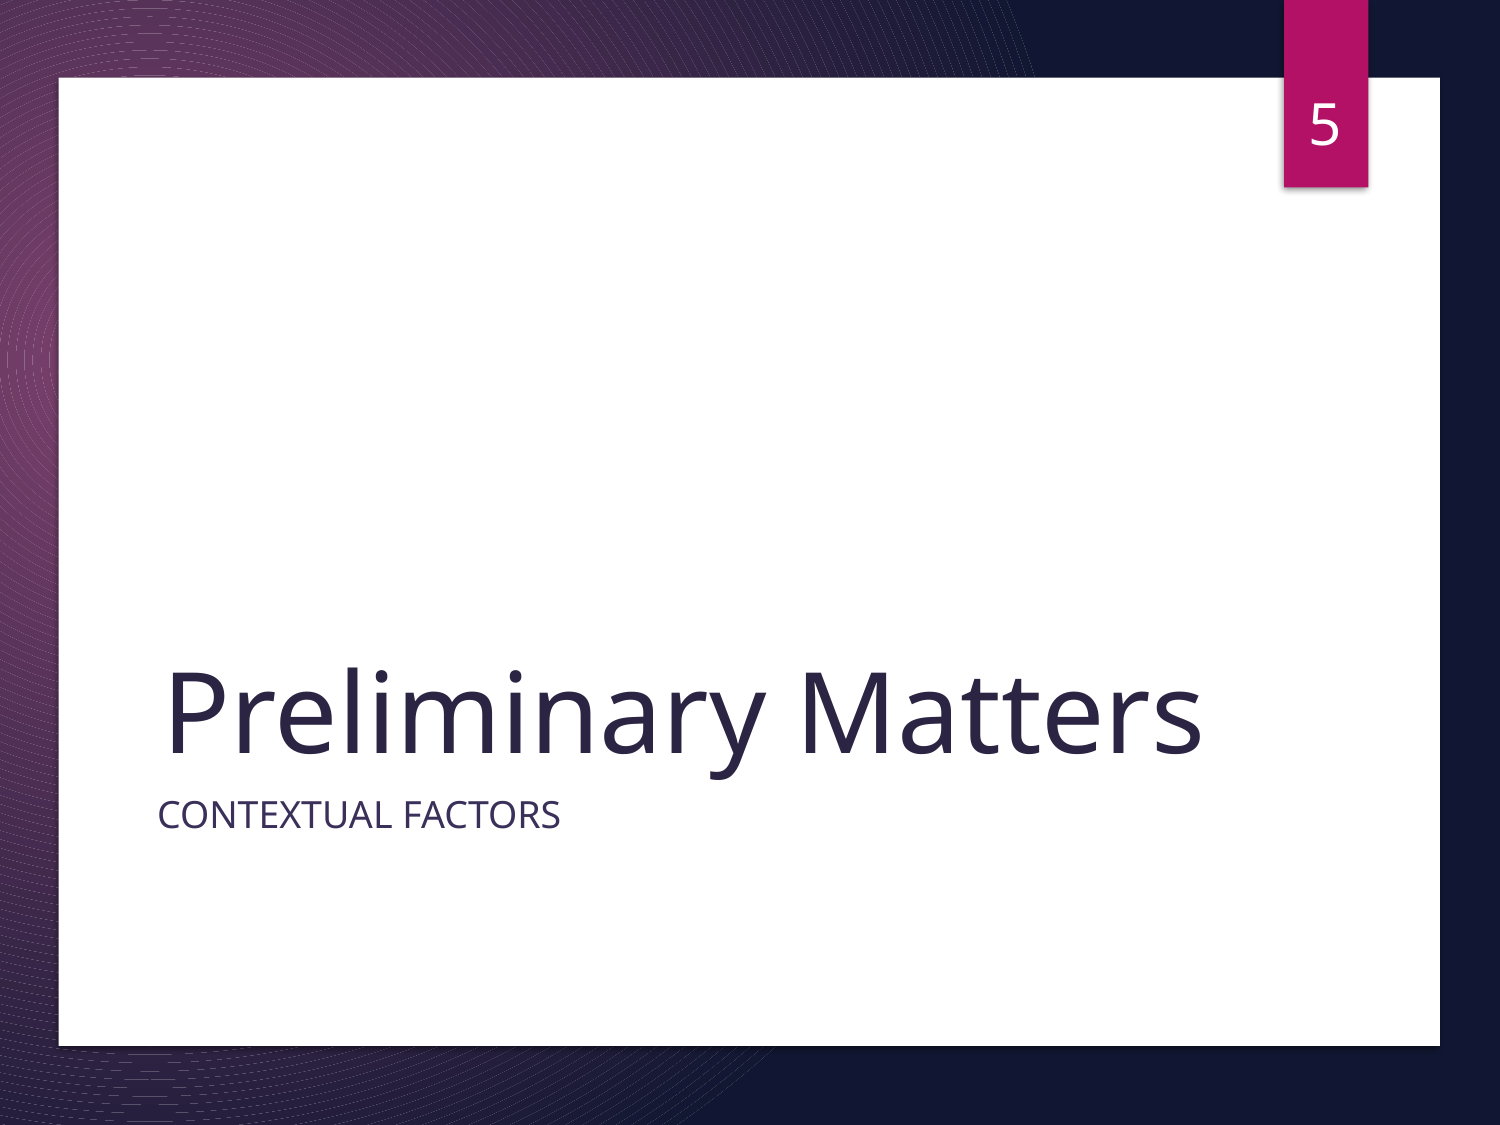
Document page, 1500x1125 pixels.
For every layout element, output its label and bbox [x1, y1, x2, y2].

text_box [0, 0, 1500, 1125]
